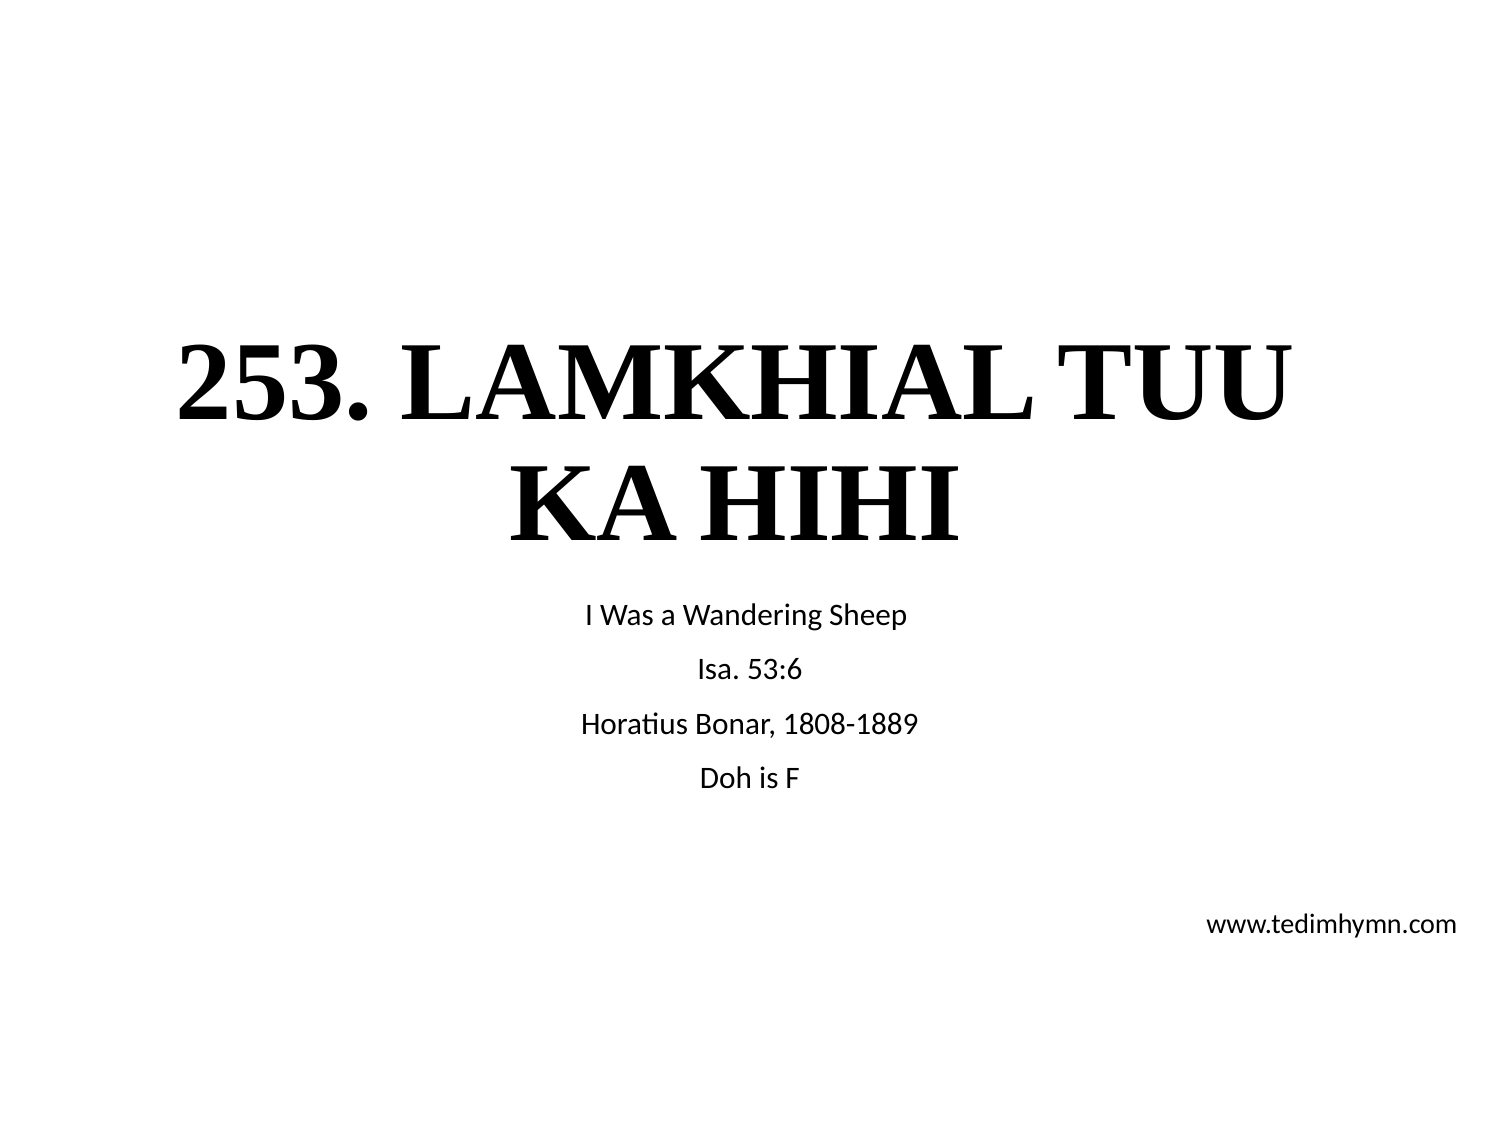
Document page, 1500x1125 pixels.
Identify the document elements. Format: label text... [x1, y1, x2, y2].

title 253. LAMKHIAL TUU KA HIHI [0, 280, 1500, 573]
text_box www.tedimhymn.com [1191, 897, 1500, 947]
subtitle I Was a Wandering Sheep Isa. 53:6 Horatius Bonar, 1808-1889 Doh is F [187, 590, 1313, 863]
